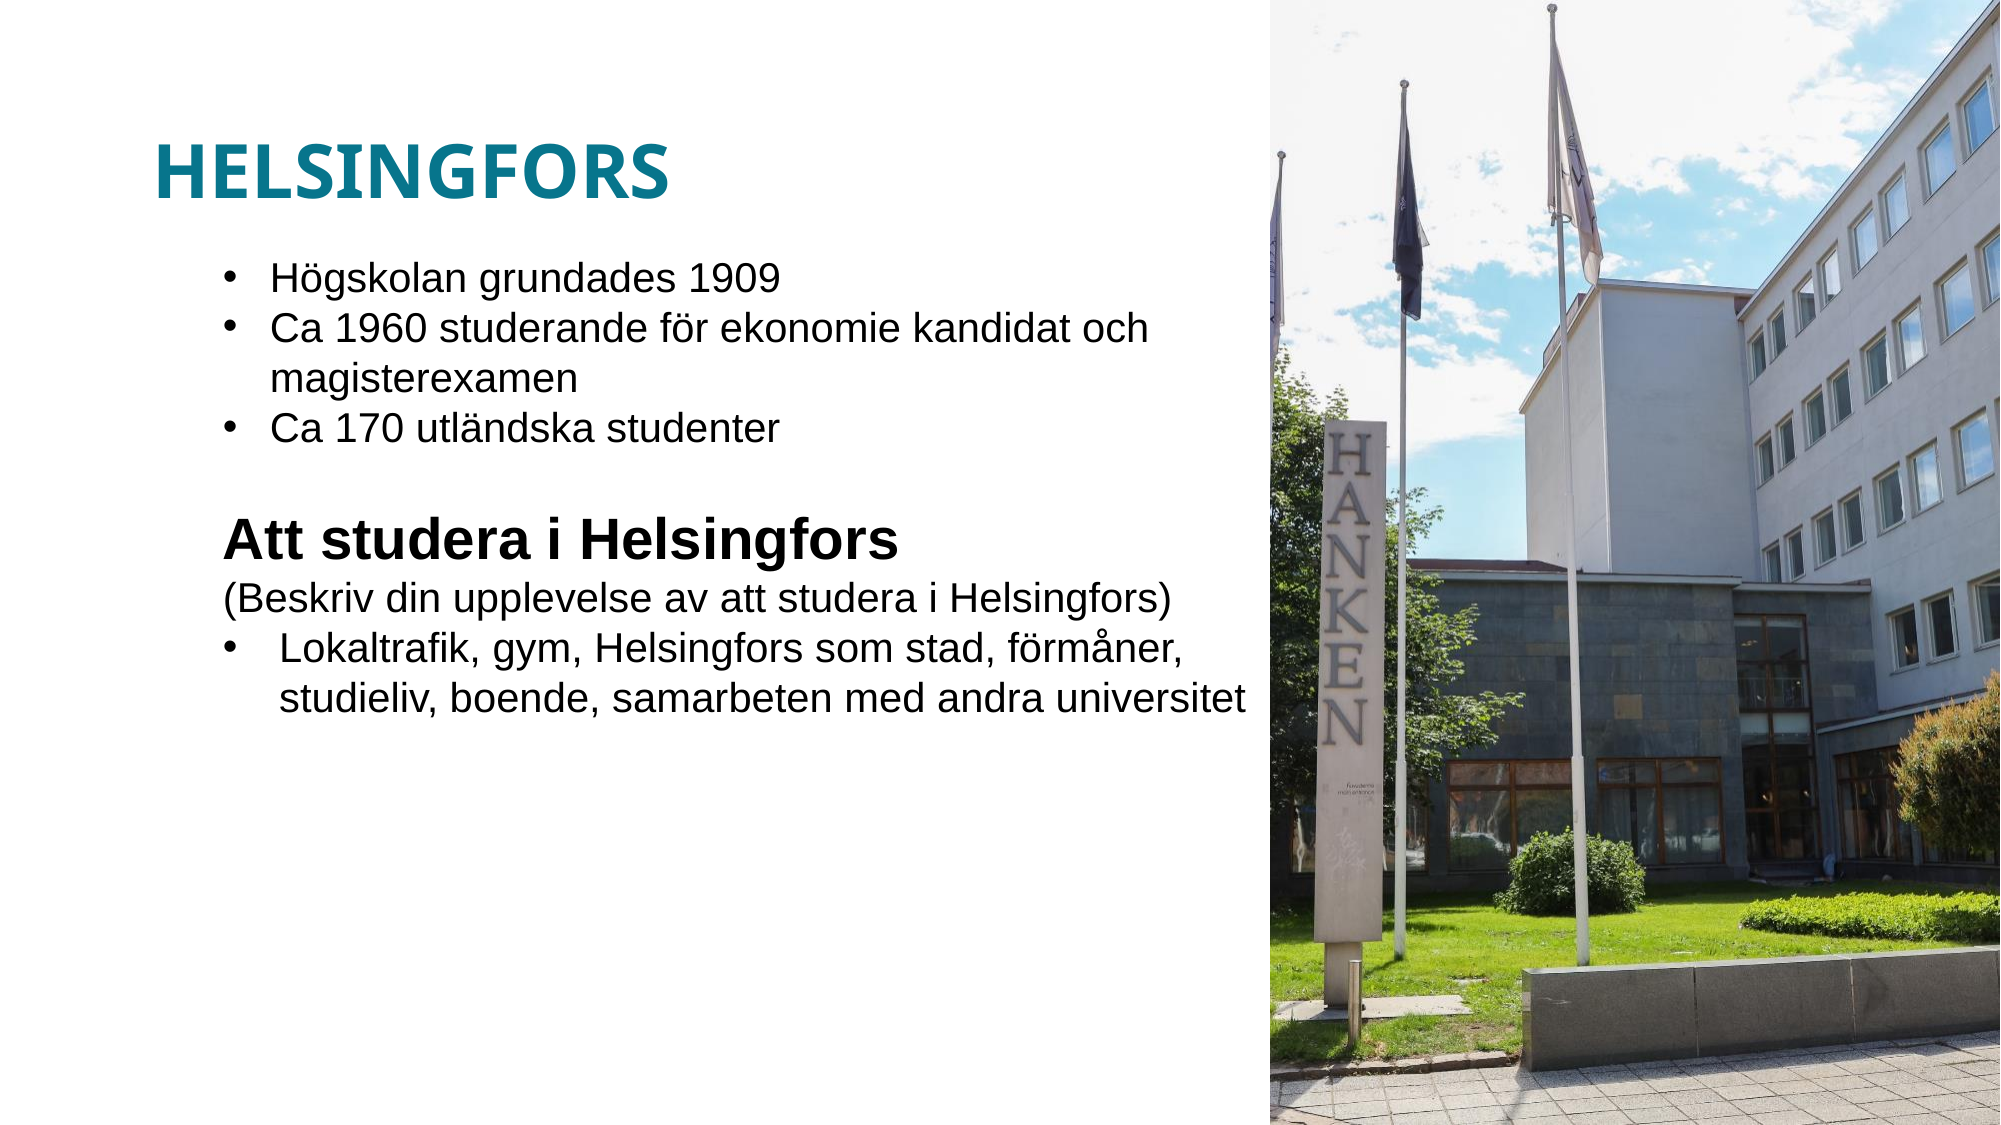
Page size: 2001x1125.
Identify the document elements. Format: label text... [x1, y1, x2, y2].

title HELSINGFORS [137, 126, 1270, 244]
subtitle Högskolan grundades 1909 Ca 1960 studerande för ekonomie kandidat och magisterexamen Ca 170 utländska studenter Att studera i Helsingfors (Beskriv din upplevelse av att studera i Helsingfors) Lokaltrafik, gym, Helsingfors som stad, förmåner, studieliv, boende, samarbeten med andra universitet [208, 244, 1270, 1036]
picture [1270, 0, 2000, 1125]
